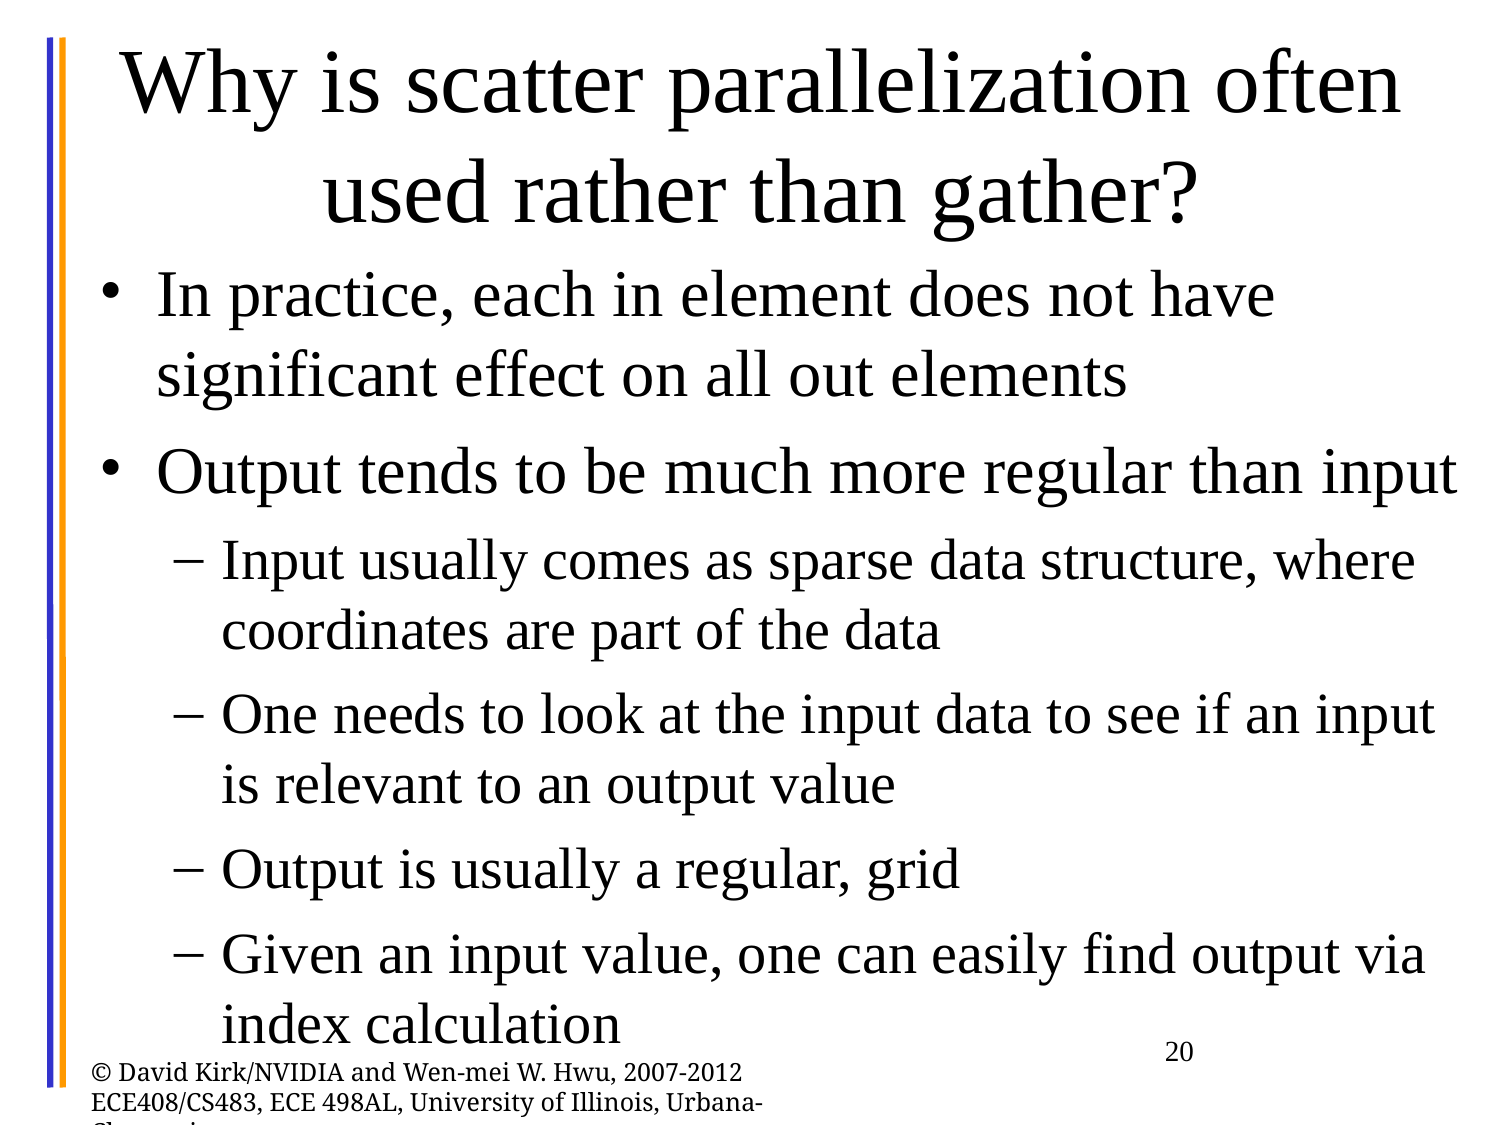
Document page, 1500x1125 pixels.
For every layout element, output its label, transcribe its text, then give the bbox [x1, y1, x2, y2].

title Why is scatter parallelization often used rather than gather? [112, 37, 1413, 225]
slide_number 20 [1149, 1025, 1463, 1100]
list In practice, each in element does not have significant effect on all out elements Output tends to be much more regular than input Input usually comes as sparse data structure, where coordinates are part of the data One needs to look at the input data to see if an input is relevant to an output value Output is usually a regular, grid Given an input value, one can easily find output via index calculation [99, 249, 1475, 613]
